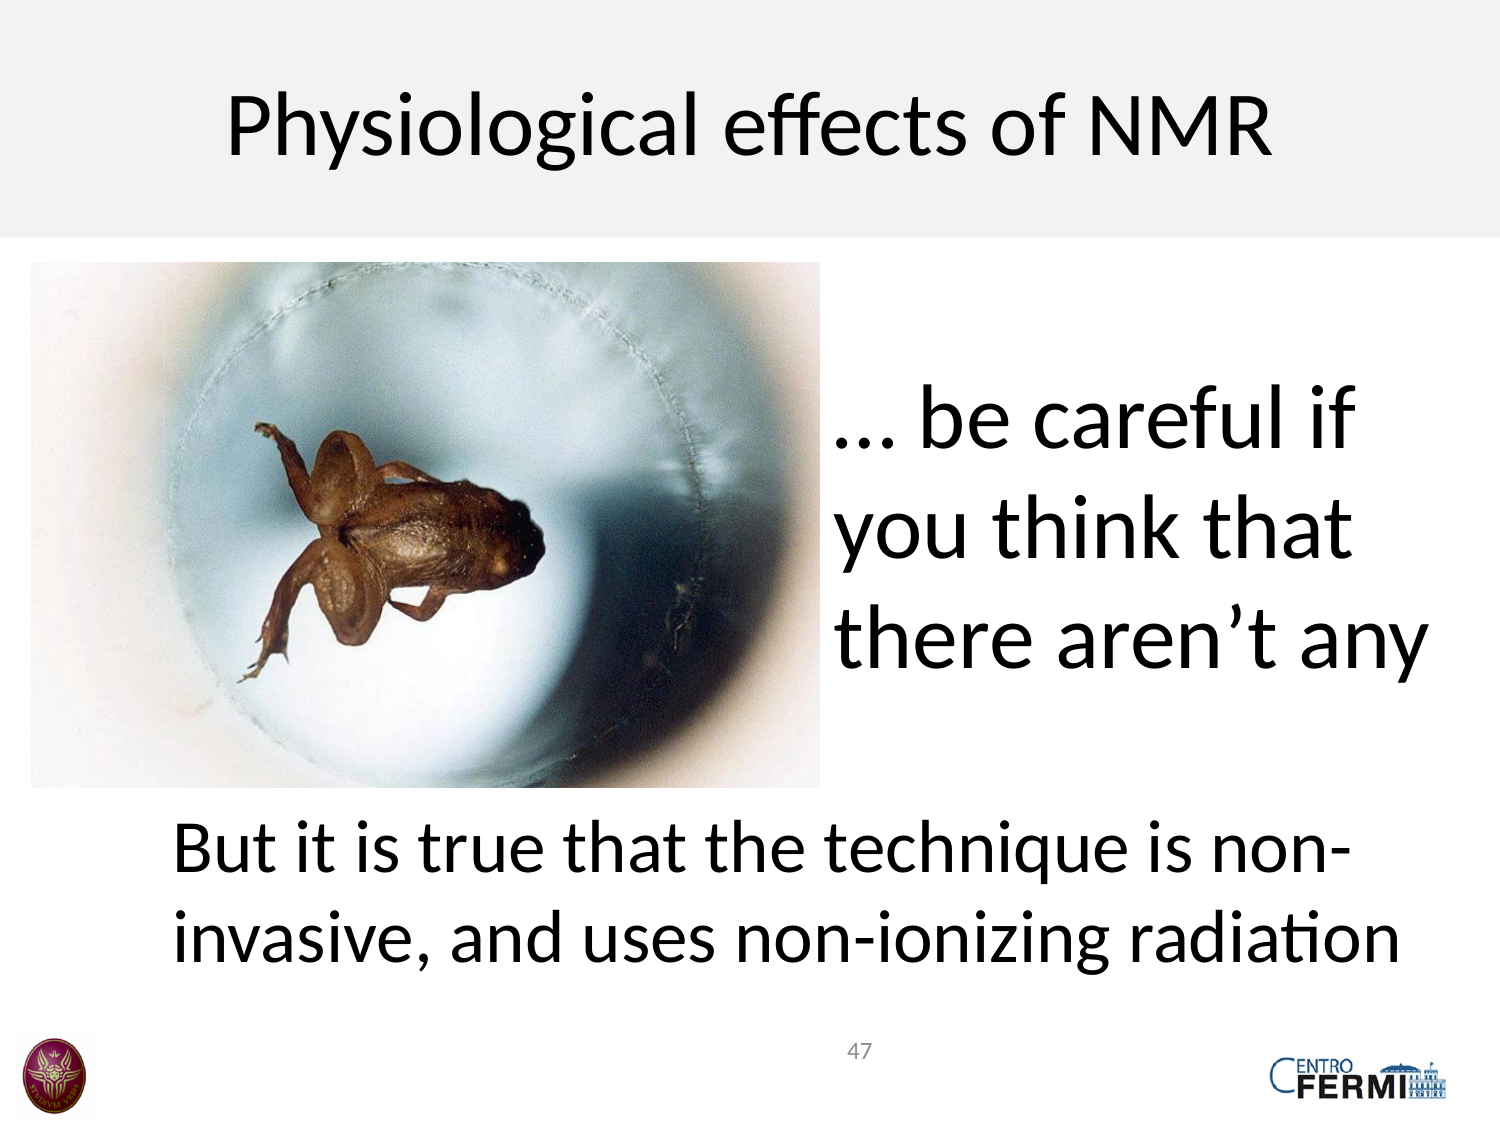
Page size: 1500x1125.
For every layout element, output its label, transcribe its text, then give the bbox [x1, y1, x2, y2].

picture [31, 262, 820, 788]
text_box But it is true that the technique is non-invasive, and uses non-ionizing radiation [157, 790, 1425, 1079]
picture [12, 1027, 97, 1124]
picture [1268, 1050, 1450, 1101]
slide_number 47 [537, 1010, 888, 1090]
text_box Physiological effects of NMR [0, 0, 1500, 238]
text_box … be careful if you think that there aren’t any [825, 349, 1500, 713]
